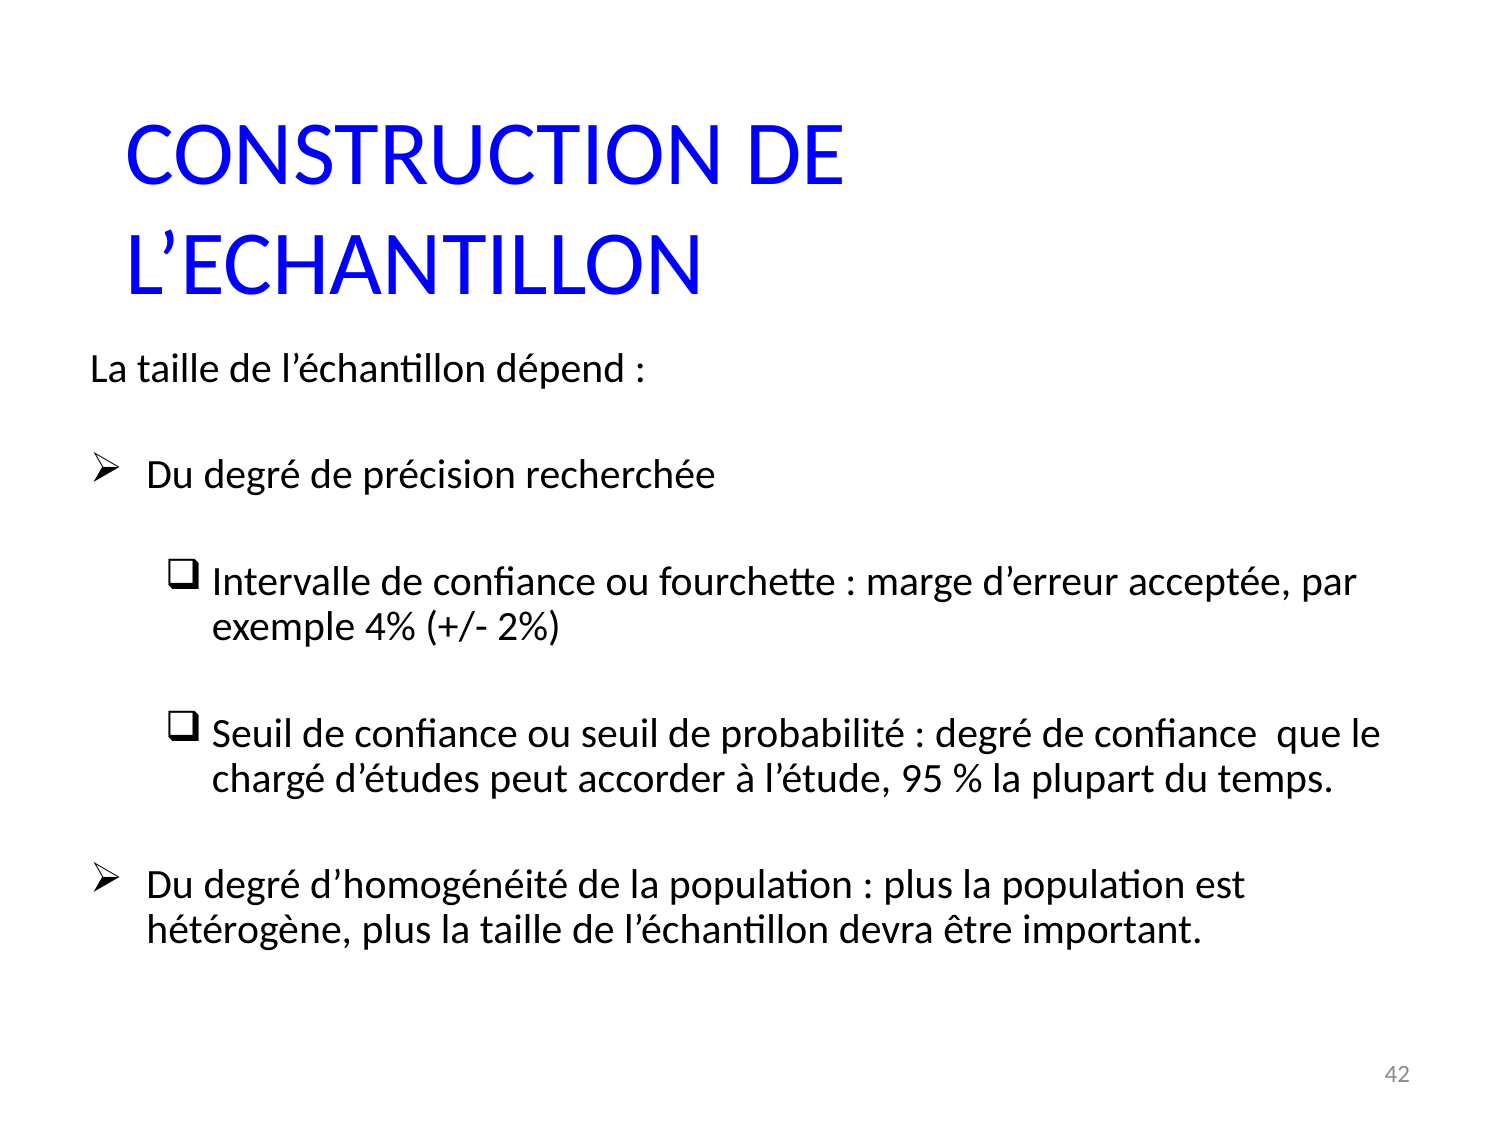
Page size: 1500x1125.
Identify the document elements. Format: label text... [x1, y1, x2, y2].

list La taille de l’échantillon dépend : Du degré de précision recherchée Intervalle de confiance ou fourchette : marge d’erreur acceptée, par exemple 4% (+/- 2%) Seuil de confiance ou seuil de probabilité : degré de confiance que le chargé d’études peut accorder à l’étude, 95 % la plupart du temps. Du degré d’homogénéité de la population : plus la population est hétérogène, plus la taille de l’échantillon devra être important. [75, 338, 1425, 977]
text_box CONSTRUCTION DE L’ECHANTILLON [110, 90, 1461, 315]
slide_number 42 [1074, 1042, 1425, 1103]
